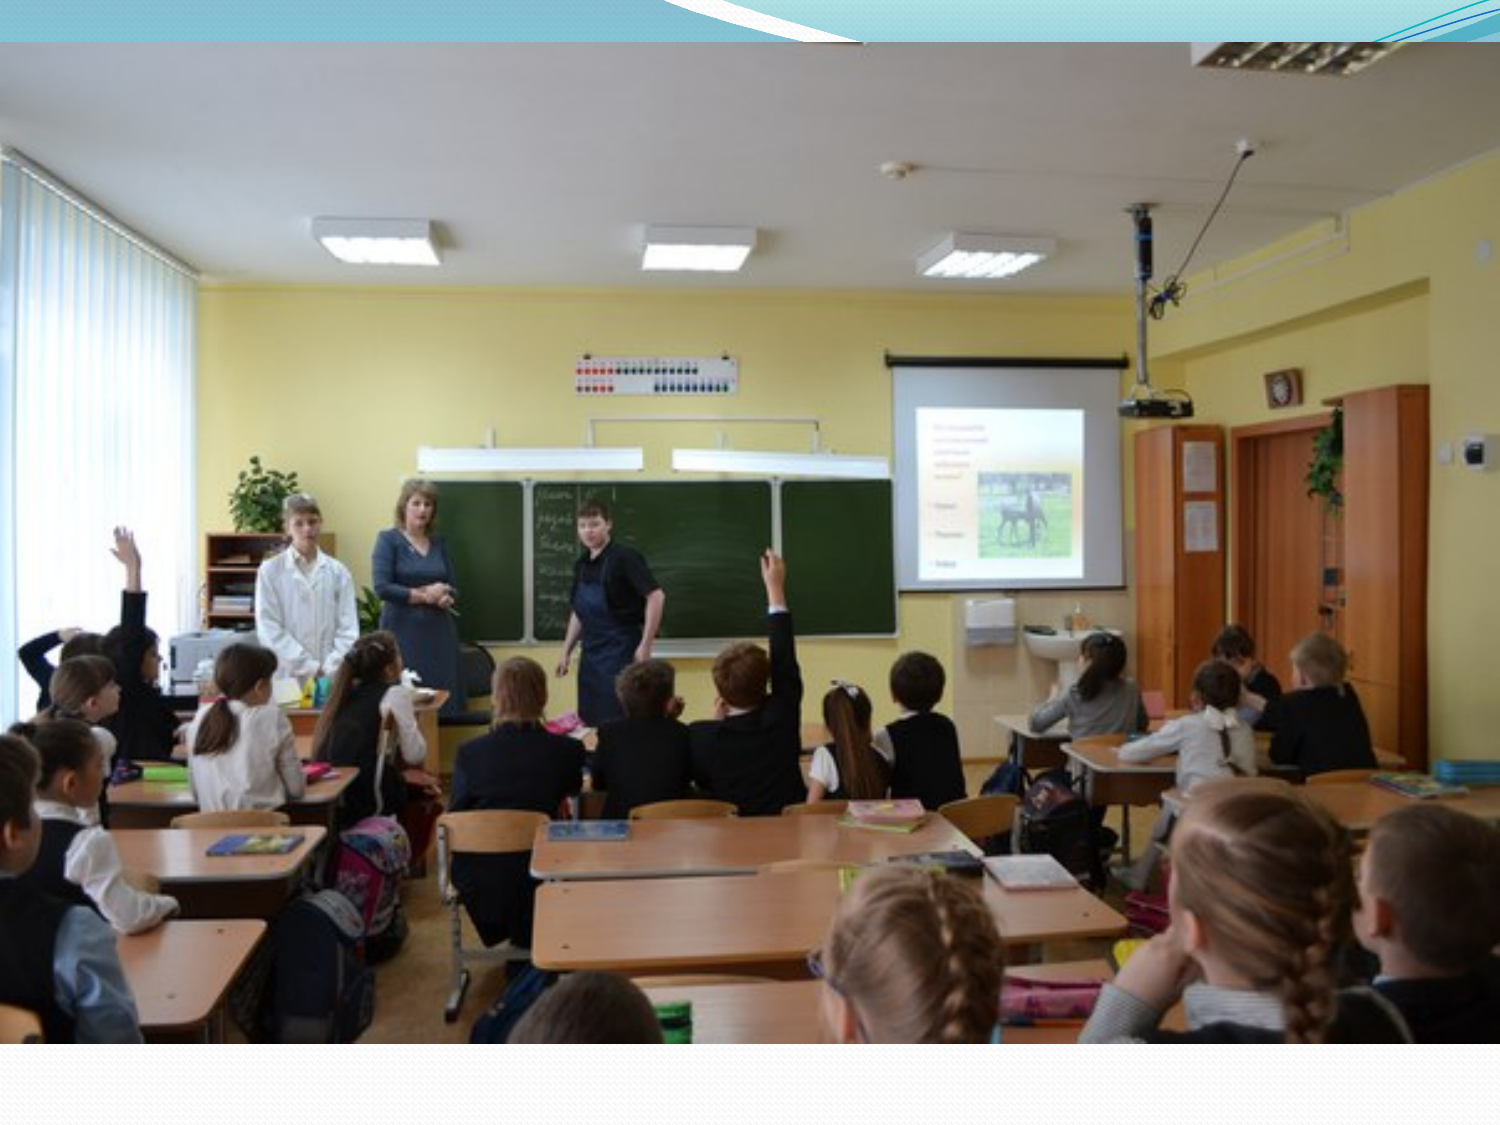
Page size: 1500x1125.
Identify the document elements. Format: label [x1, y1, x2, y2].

picture [0, 42, 1500, 1044]
